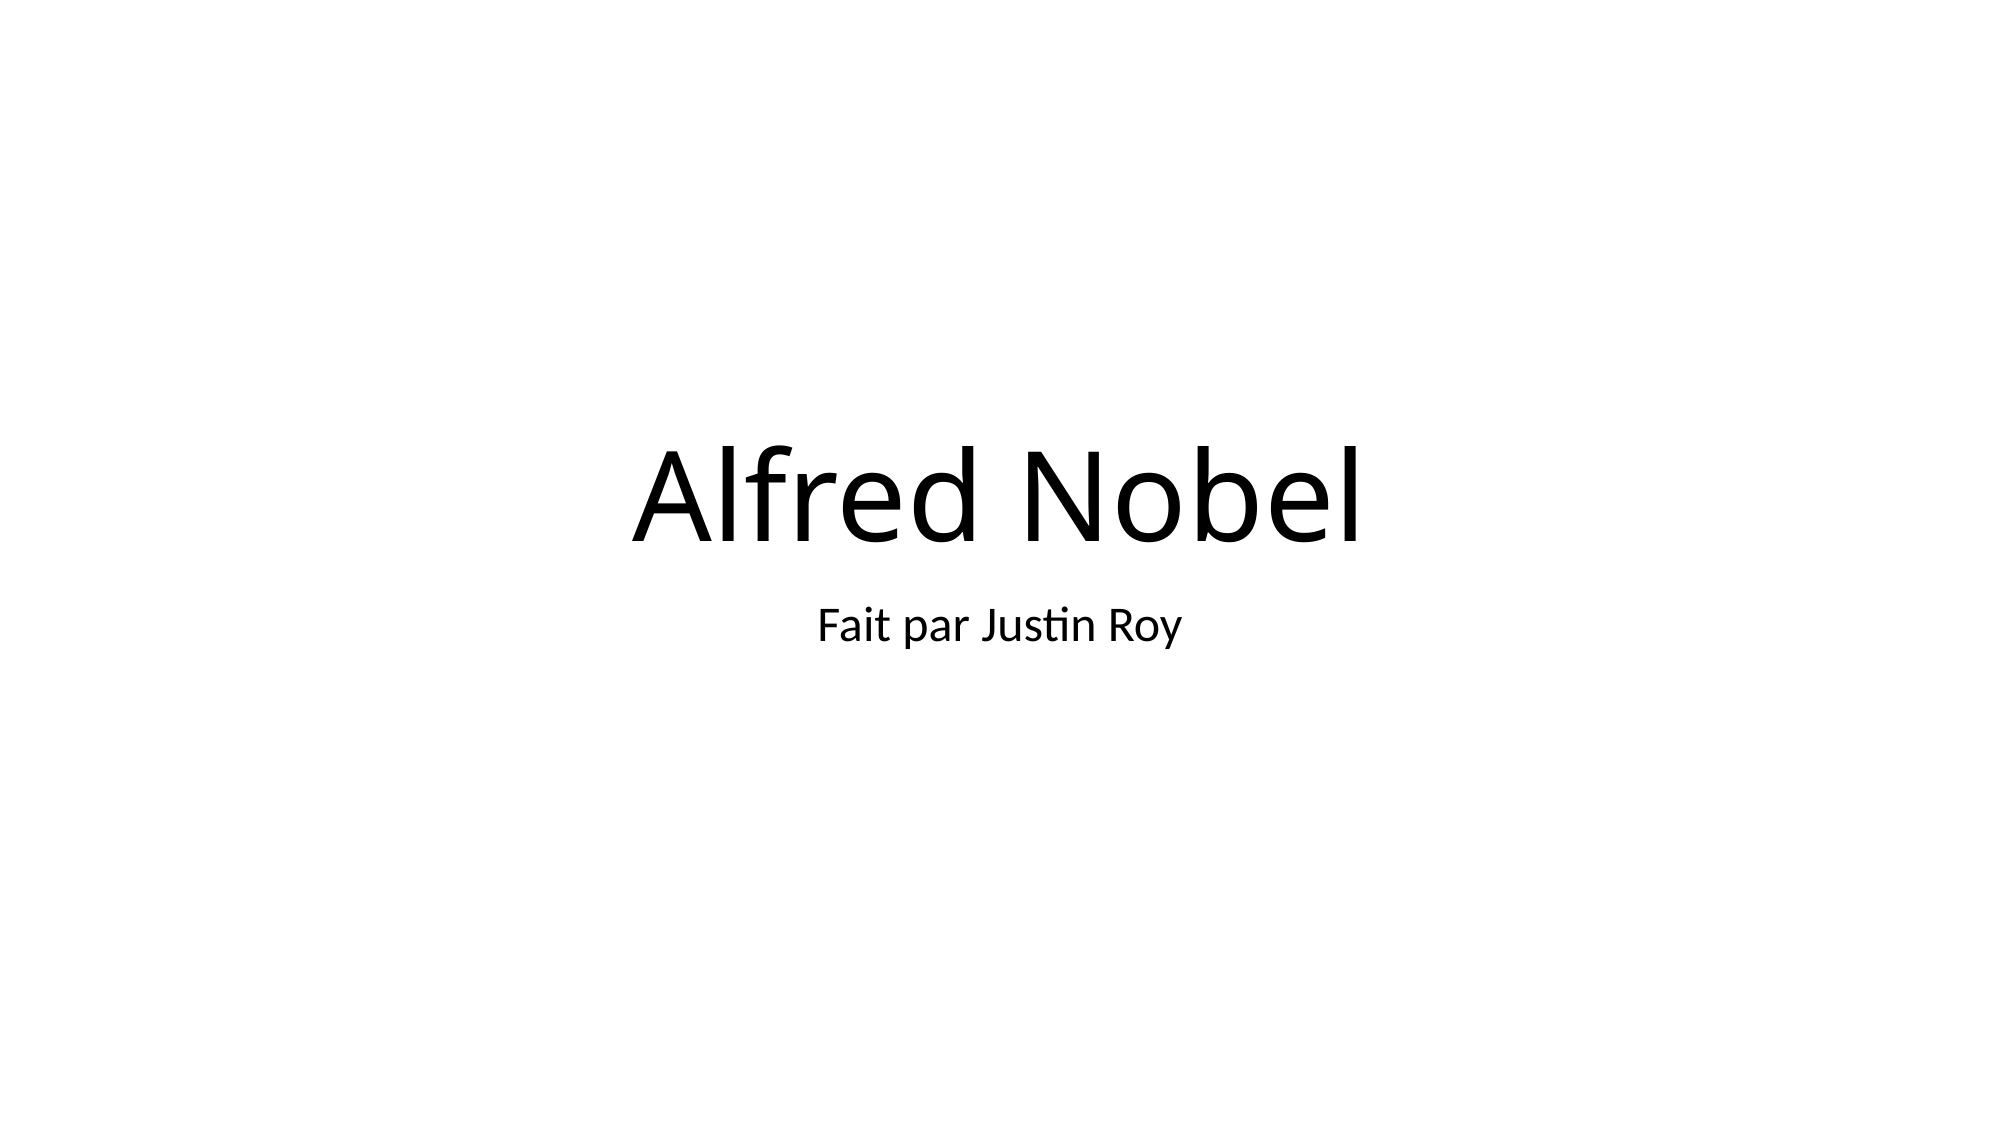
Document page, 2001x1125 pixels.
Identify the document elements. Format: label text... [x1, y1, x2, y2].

subtitle Fait par Justin Roy [249, 590, 1750, 863]
title Alfred Nobel [249, 184, 1750, 576]
